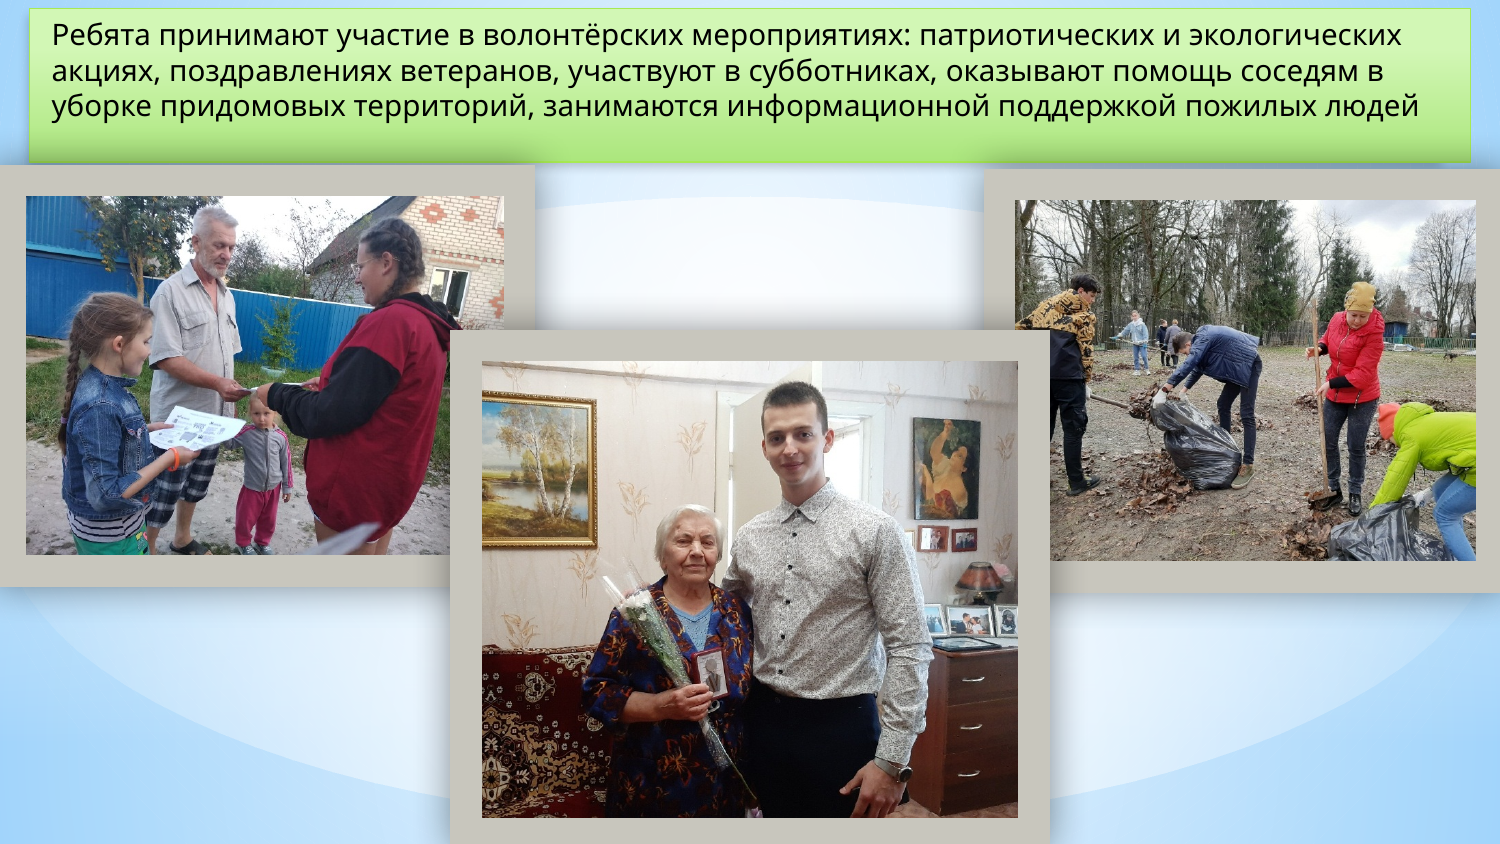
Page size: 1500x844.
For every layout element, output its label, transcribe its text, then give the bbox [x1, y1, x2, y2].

picture [25, 196, 1476, 819]
list Ребята принимают участие в волонтёрских мероприятиях: патриотических и экологических акциях, поздравлениях ветеранов, участвуют в субботниках, оказывают помощь соседям в уборке придомовых территорий, занимаются информационной поддержкой пожилых людей [29, 8, 1471, 163]
